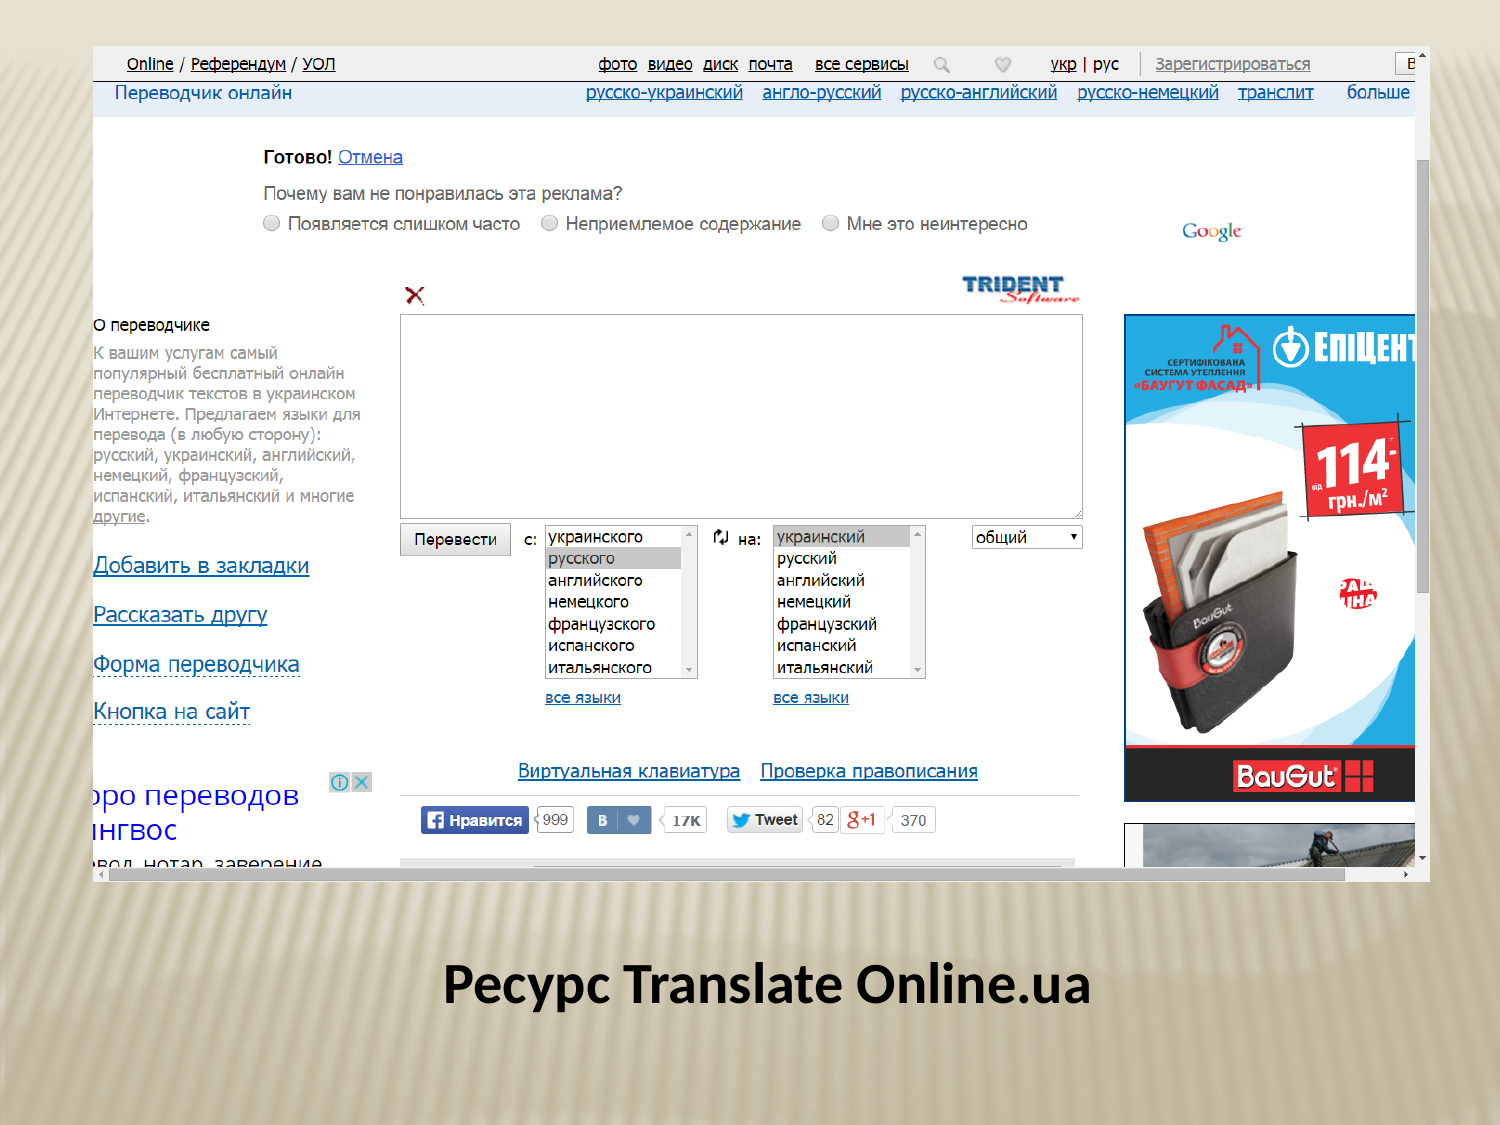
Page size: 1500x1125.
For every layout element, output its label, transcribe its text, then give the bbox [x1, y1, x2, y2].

picture [93, 46, 1430, 883]
text_box Ресурс Translate Online.ua [128, 937, 1407, 1023]
